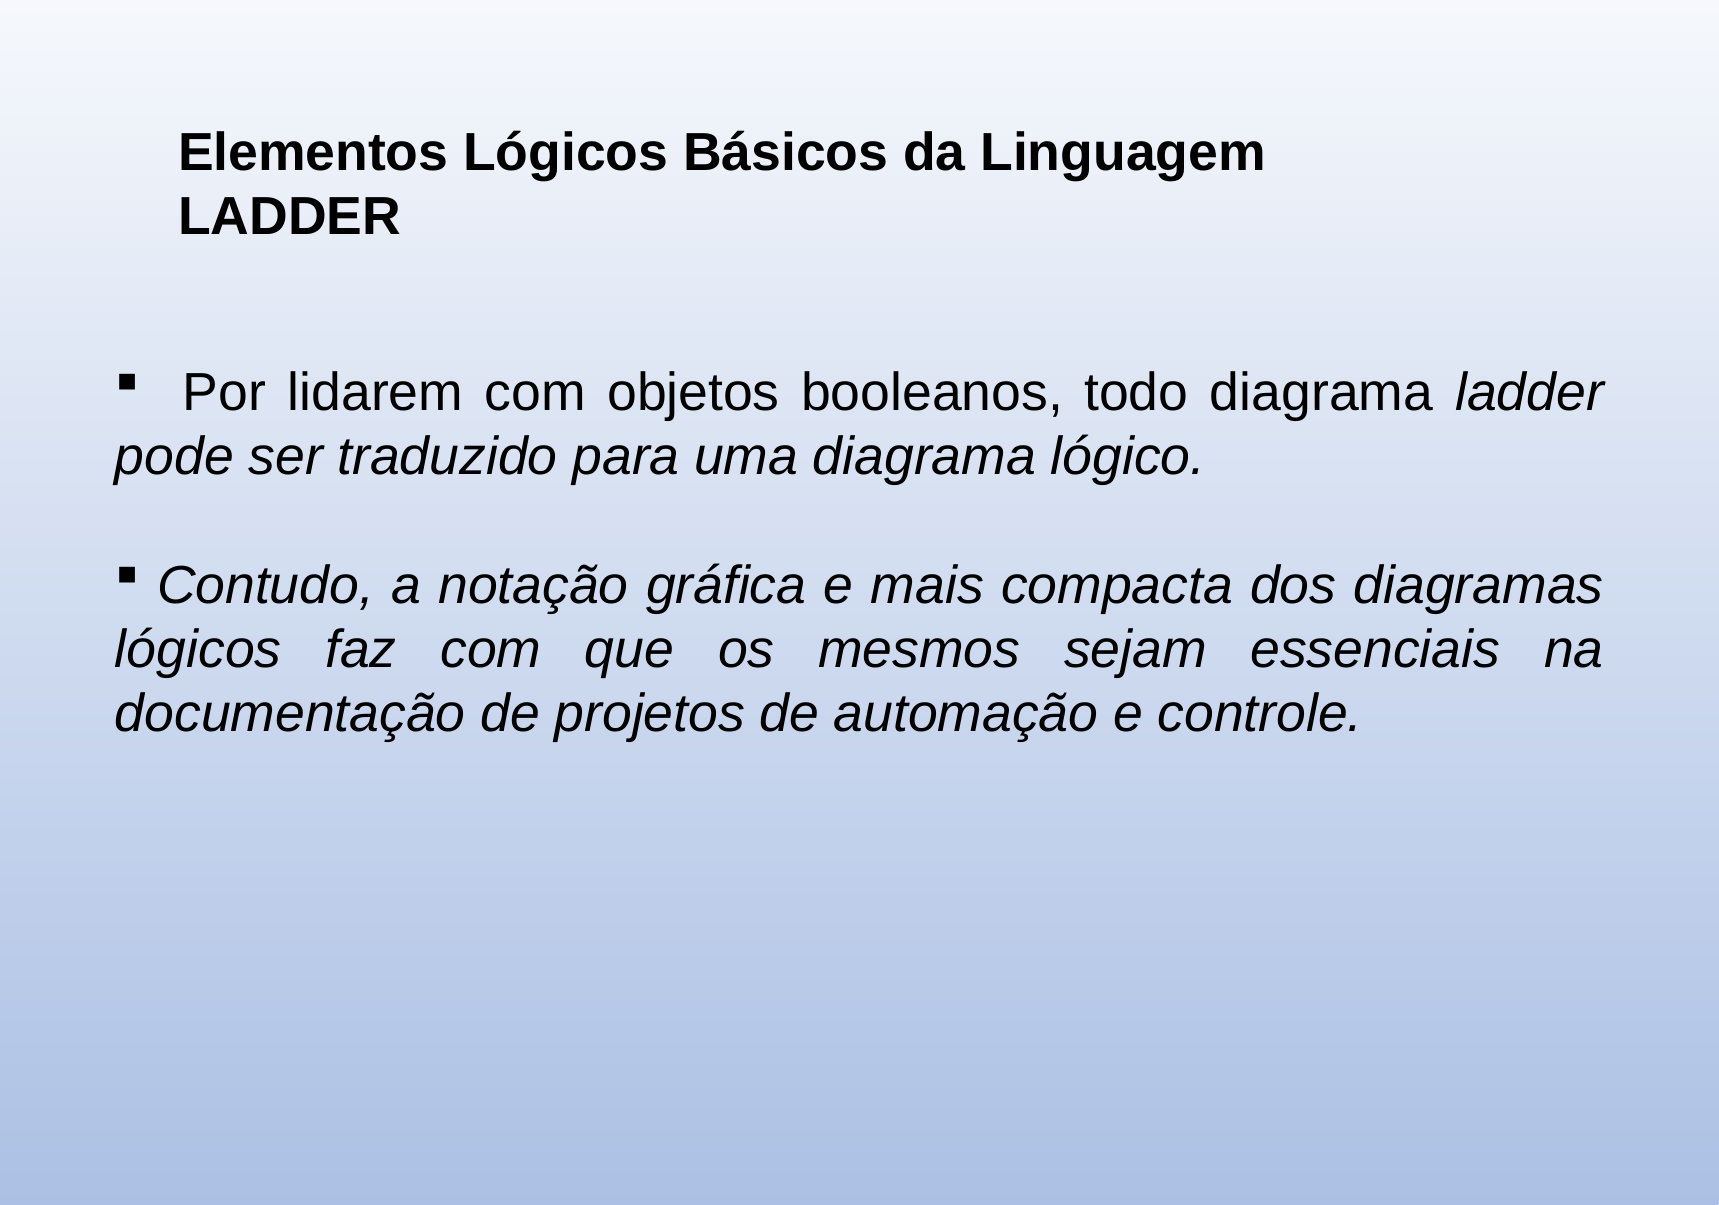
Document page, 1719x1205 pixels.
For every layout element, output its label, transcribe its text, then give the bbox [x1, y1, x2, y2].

text_box Por lidarem com objetos booleanos, todo diagrama ladder pode ser traduzido para uma diagrama lógico. Contudo, a notação gráfica e mais compacta dos diagramas lógicos faz com que os mesmos sejam essenciais na documentação de projetos de automação e controle. [100, 349, 1619, 750]
text_box Elementos Lógicos Básicos da Linguagem LADDER [163, 109, 1480, 253]
